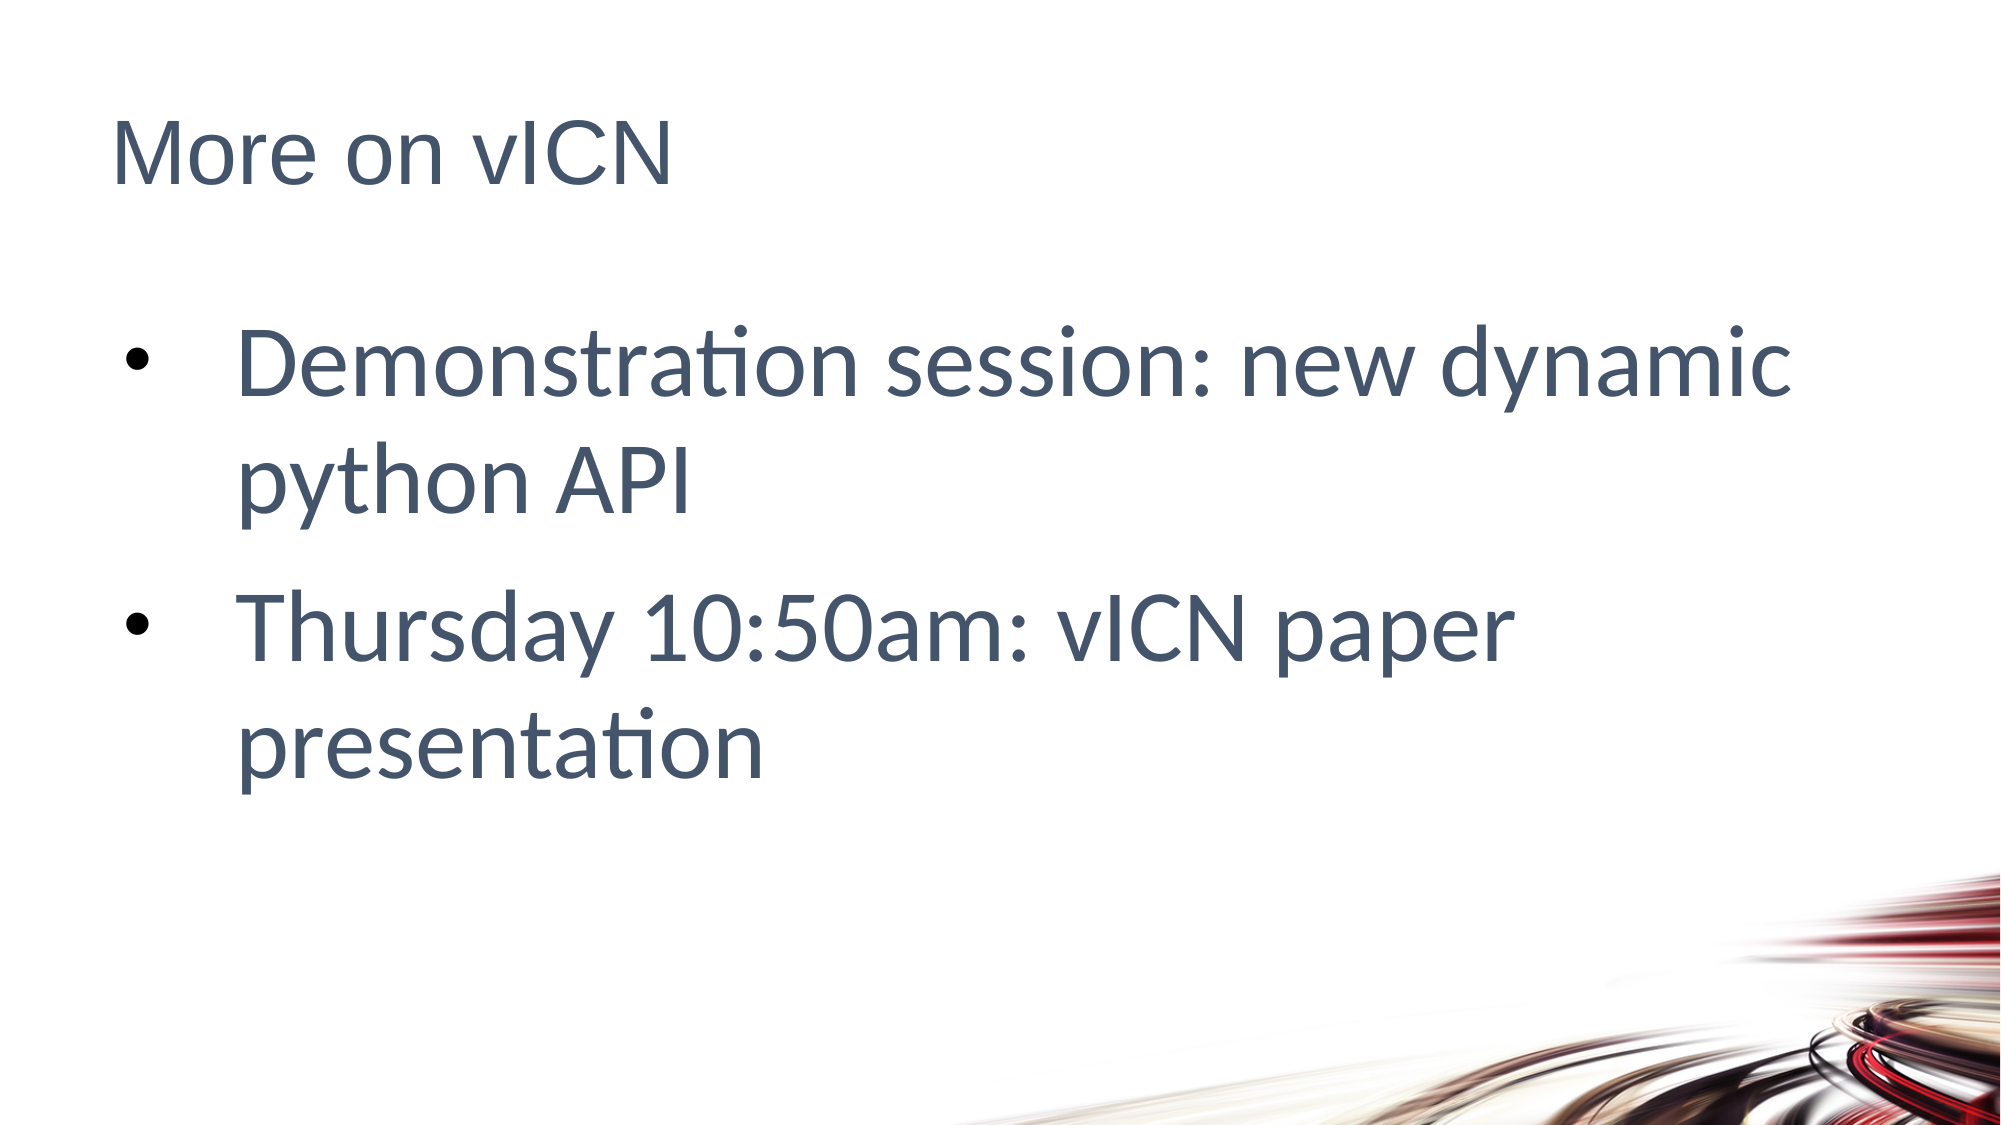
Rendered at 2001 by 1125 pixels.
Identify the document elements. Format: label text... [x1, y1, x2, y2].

list Demonstration session: new dynamic python API Thursday 10:50am: vICN paper presentation [95, 294, 1922, 988]
title More on vICN [95, 74, 1922, 235]
picture [0, 0, 2001, 1125]
